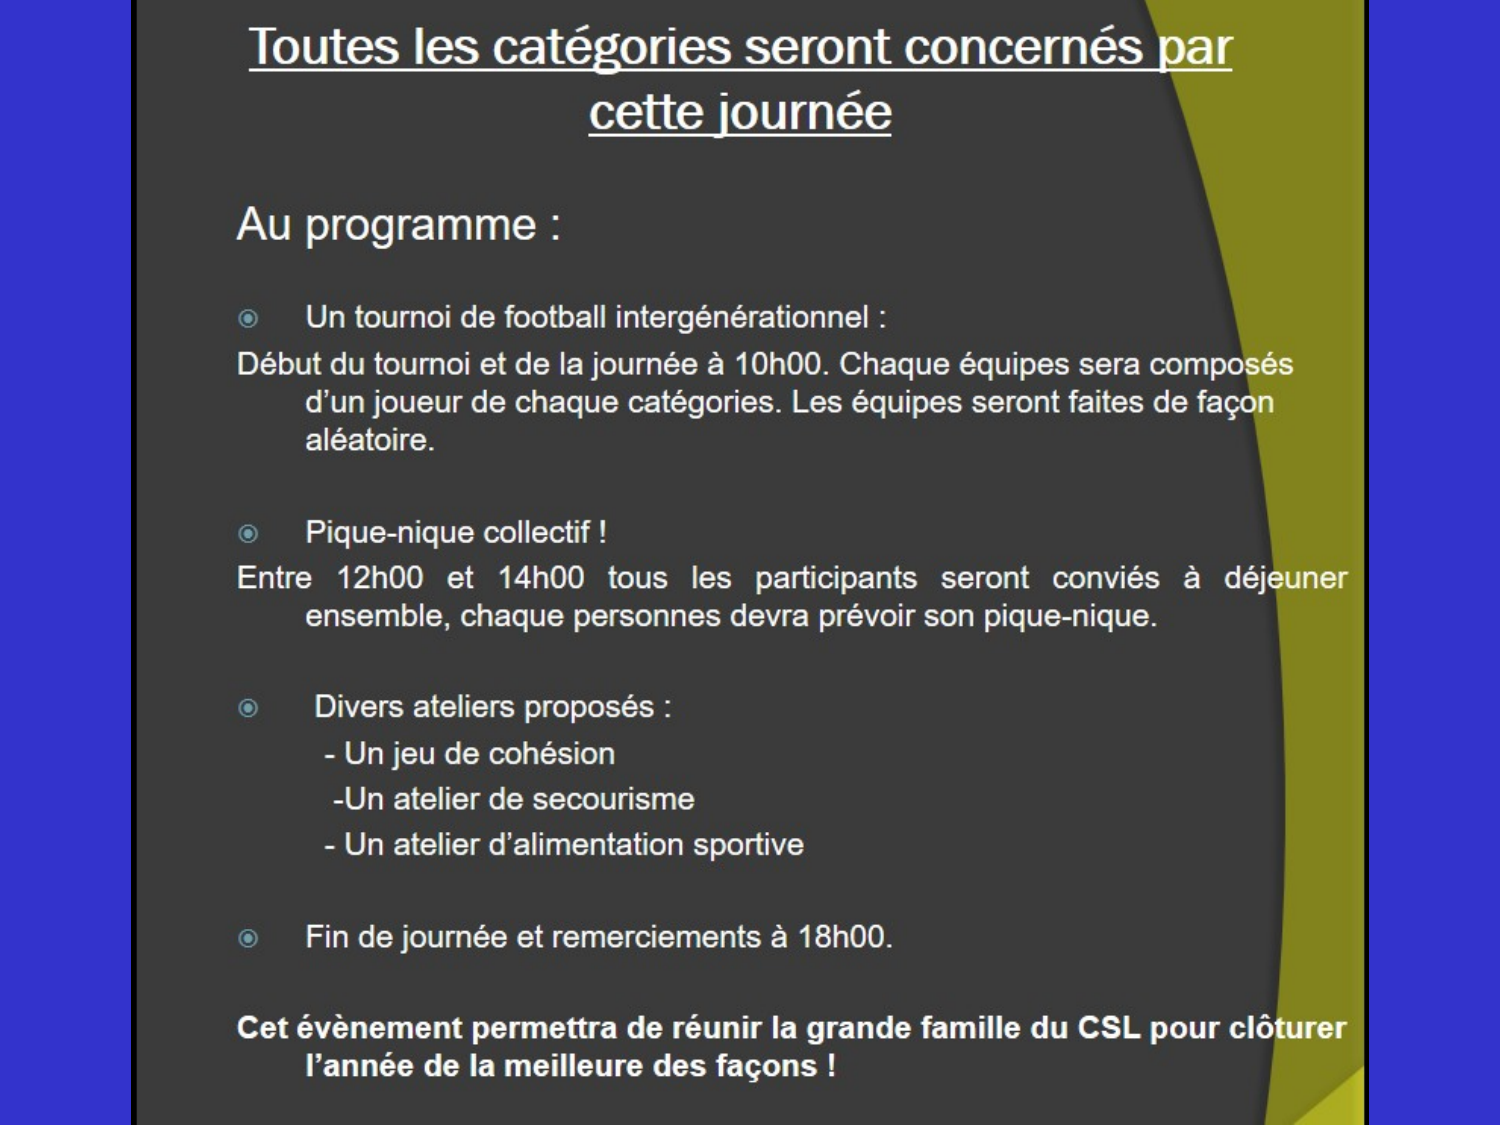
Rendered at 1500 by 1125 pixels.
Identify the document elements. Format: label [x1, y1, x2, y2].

picture [131, 0, 1369, 1125]
